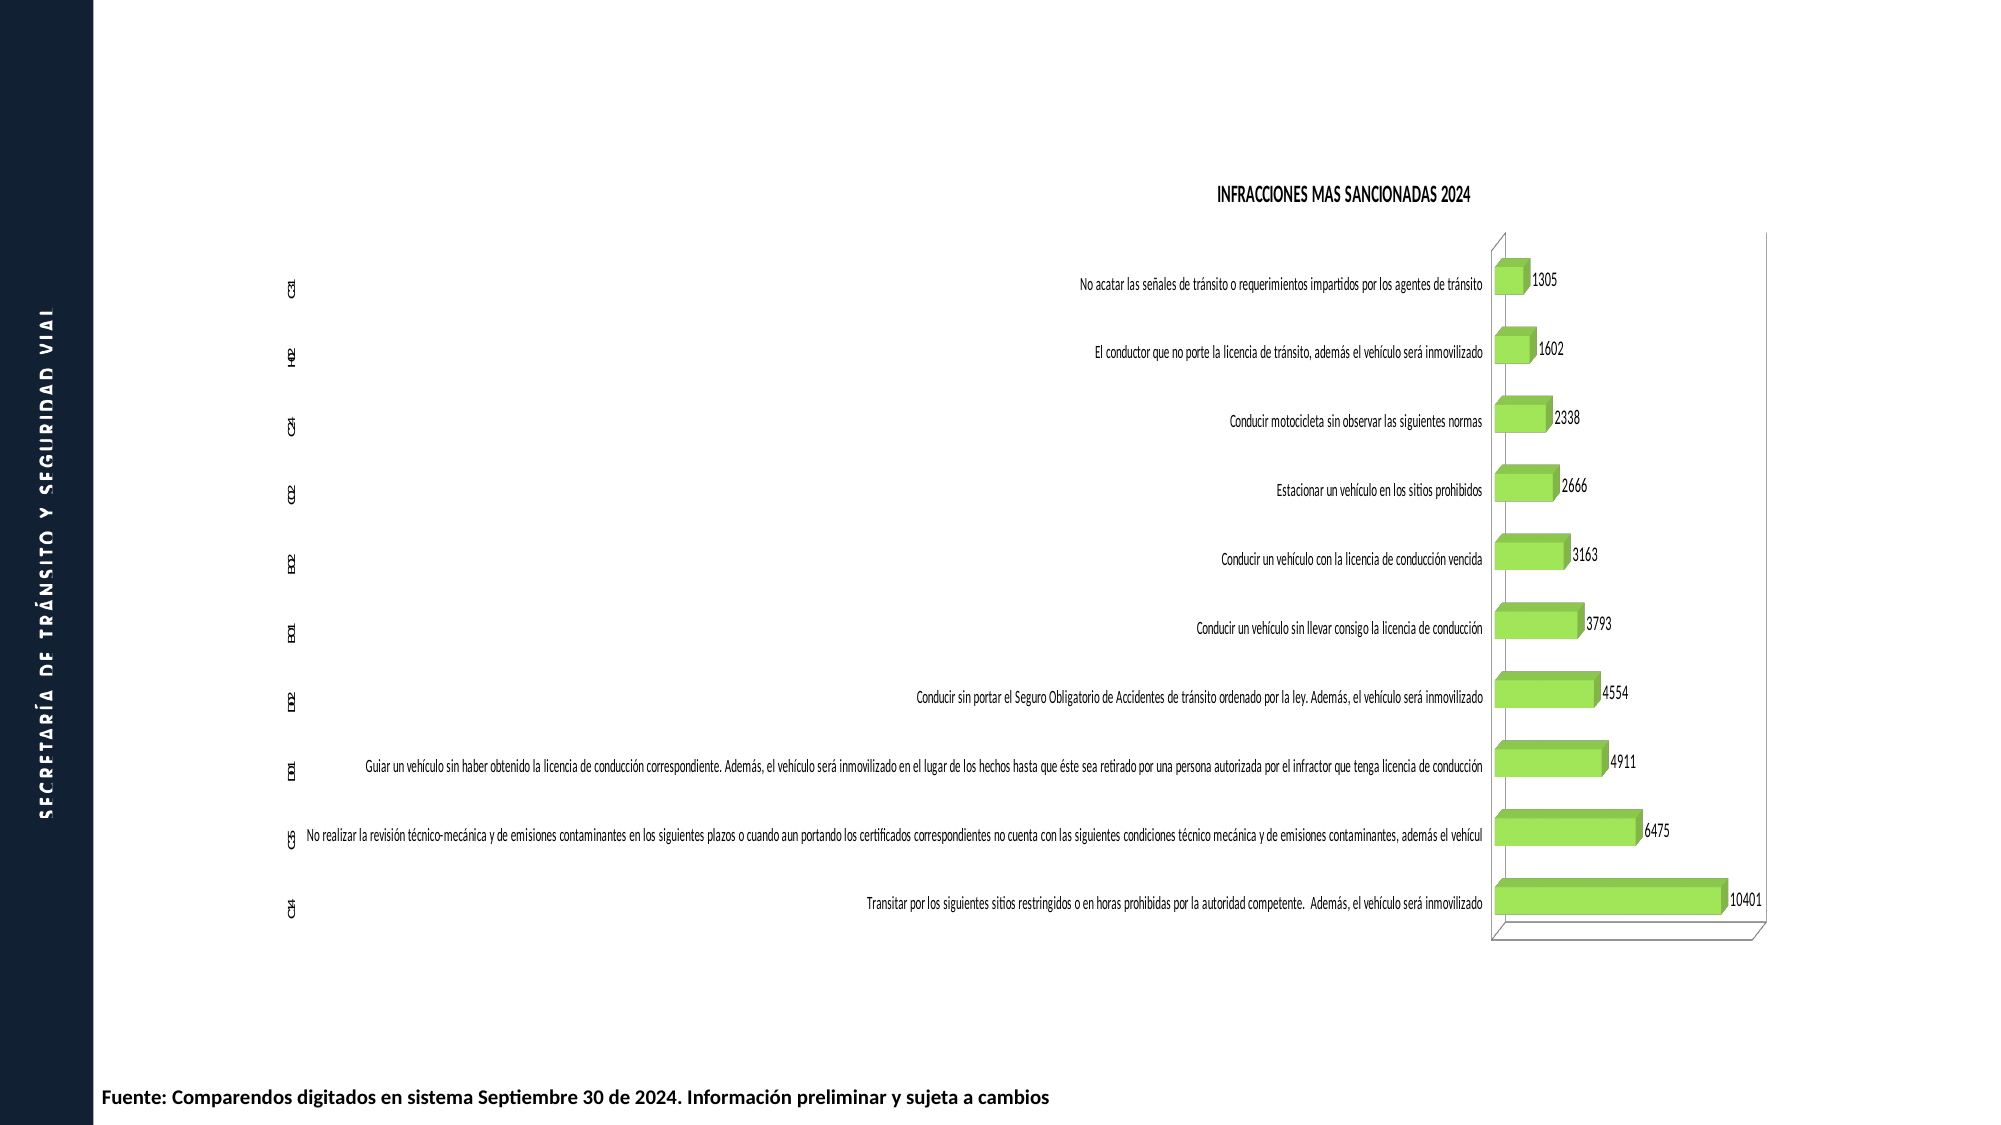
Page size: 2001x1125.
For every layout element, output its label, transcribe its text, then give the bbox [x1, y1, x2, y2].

text_box Fuente: Comparendos digitados en sistema Septiembre 30 de 2024. Información preliminar y sujeta a cambios [76, 1051, 1076, 1125]
chart [286, 152, 1785, 957]
picture [34, 307, 53, 818]
text_box [0, 0, 94, 1125]
